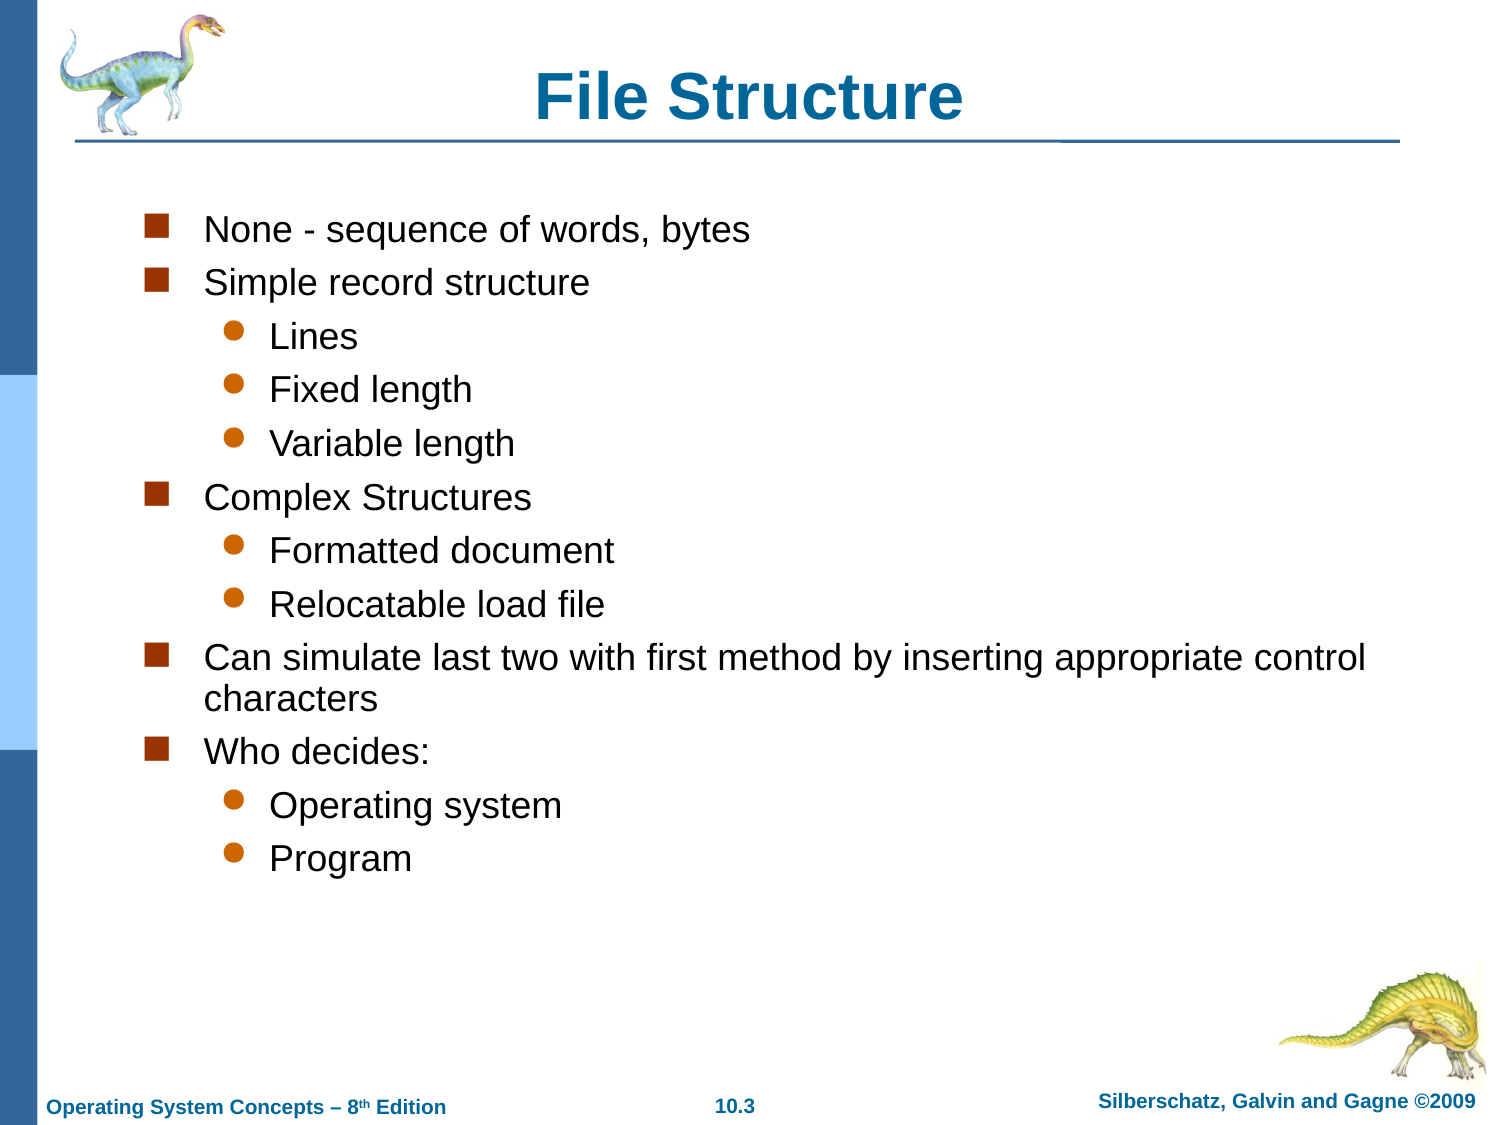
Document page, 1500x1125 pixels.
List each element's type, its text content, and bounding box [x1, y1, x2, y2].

list None - sequence of words, bytes Simple record structure Lines Fixed length Variable length Complex Structures Formatted document Relocatable load file Can simulate last two with first method by inserting appropriate control characters Who decides: Operating system Program [132, 202, 1483, 946]
picture [46, 0, 243, 149]
title File Structure [74, 45, 1426, 141]
picture [1275, 959, 1486, 1090]
